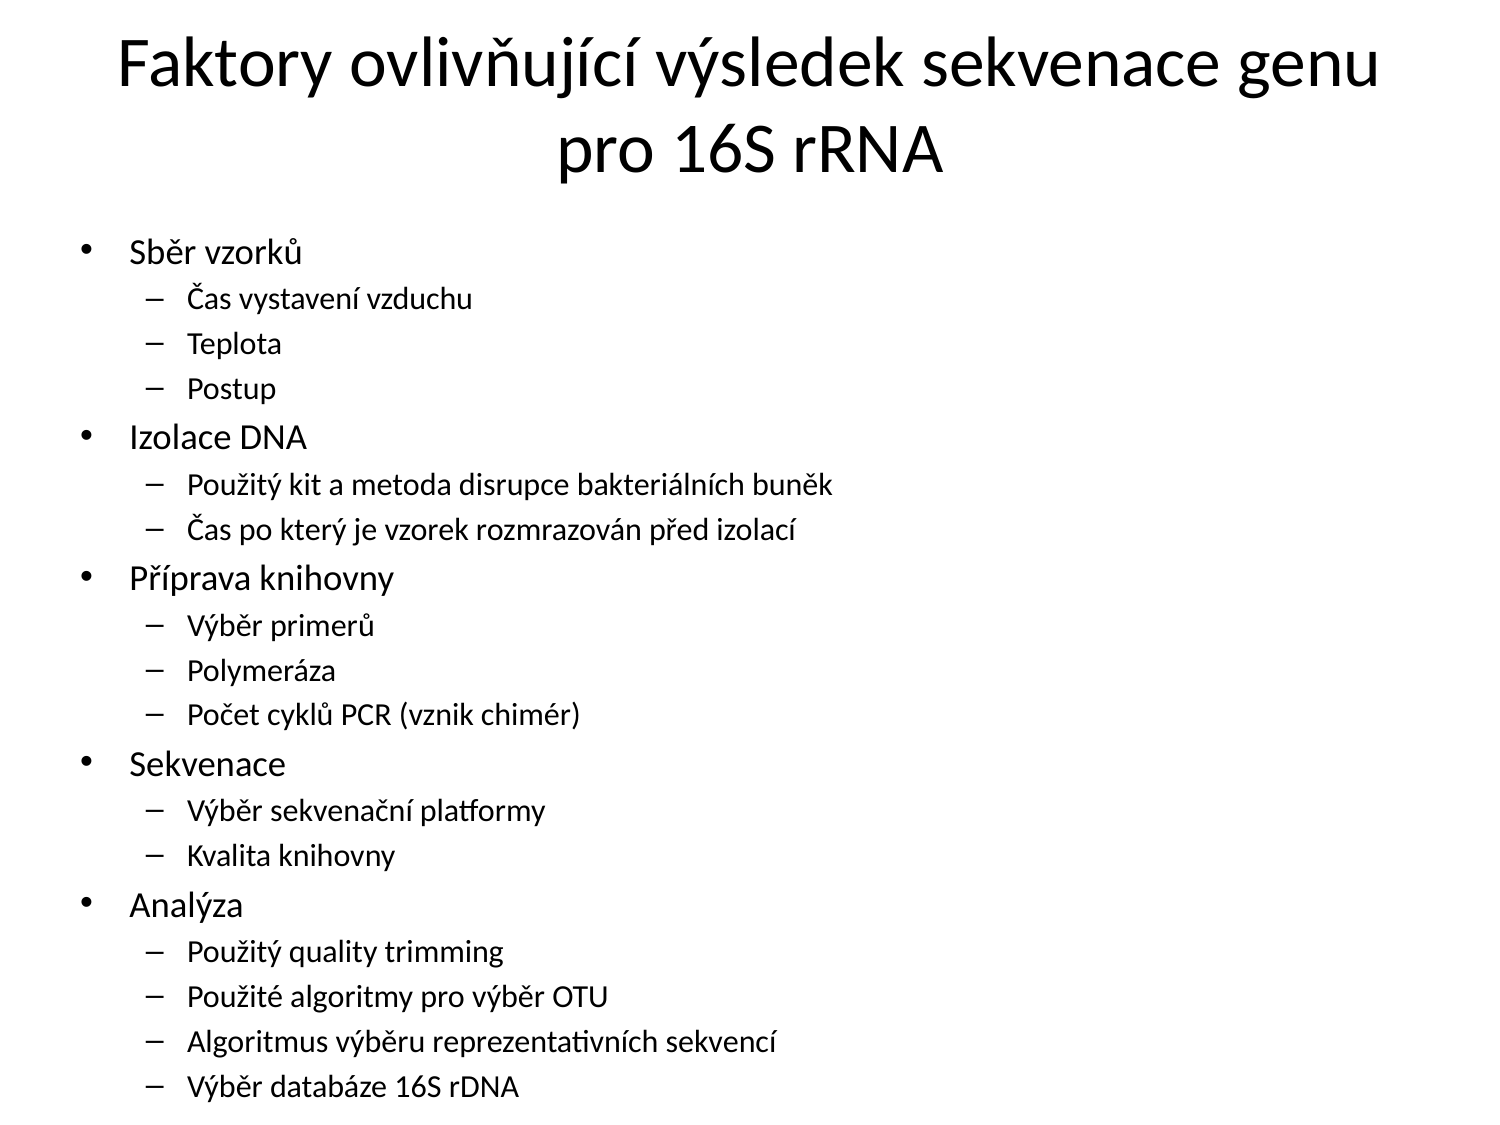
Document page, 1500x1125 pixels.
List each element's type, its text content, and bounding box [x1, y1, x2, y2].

list Sběr vzorků Čas vystavení vzduchu Teplota Postup Izolace DNA Použitý kit a metoda disrupce bakteriálních buněk Čas po který je vzorek rozmrazován před izolací Příprava knihovny Výběr primerů Polymeráza Počet cyklů PCR (vznik chimér) Sekvenace Výběr sekvenační platformy Kvalita knihovny Analýza Použitý quality trimming Použité algoritmy pro výběr OTU Algoritmus výběru reprezentativních sekvencí Výběr databáze 16S rDNA [64, 219, 1484, 1123]
title Faktory ovlivňující výsledek sekvenace genu pro 16S rRNA [75, 7, 1425, 195]
